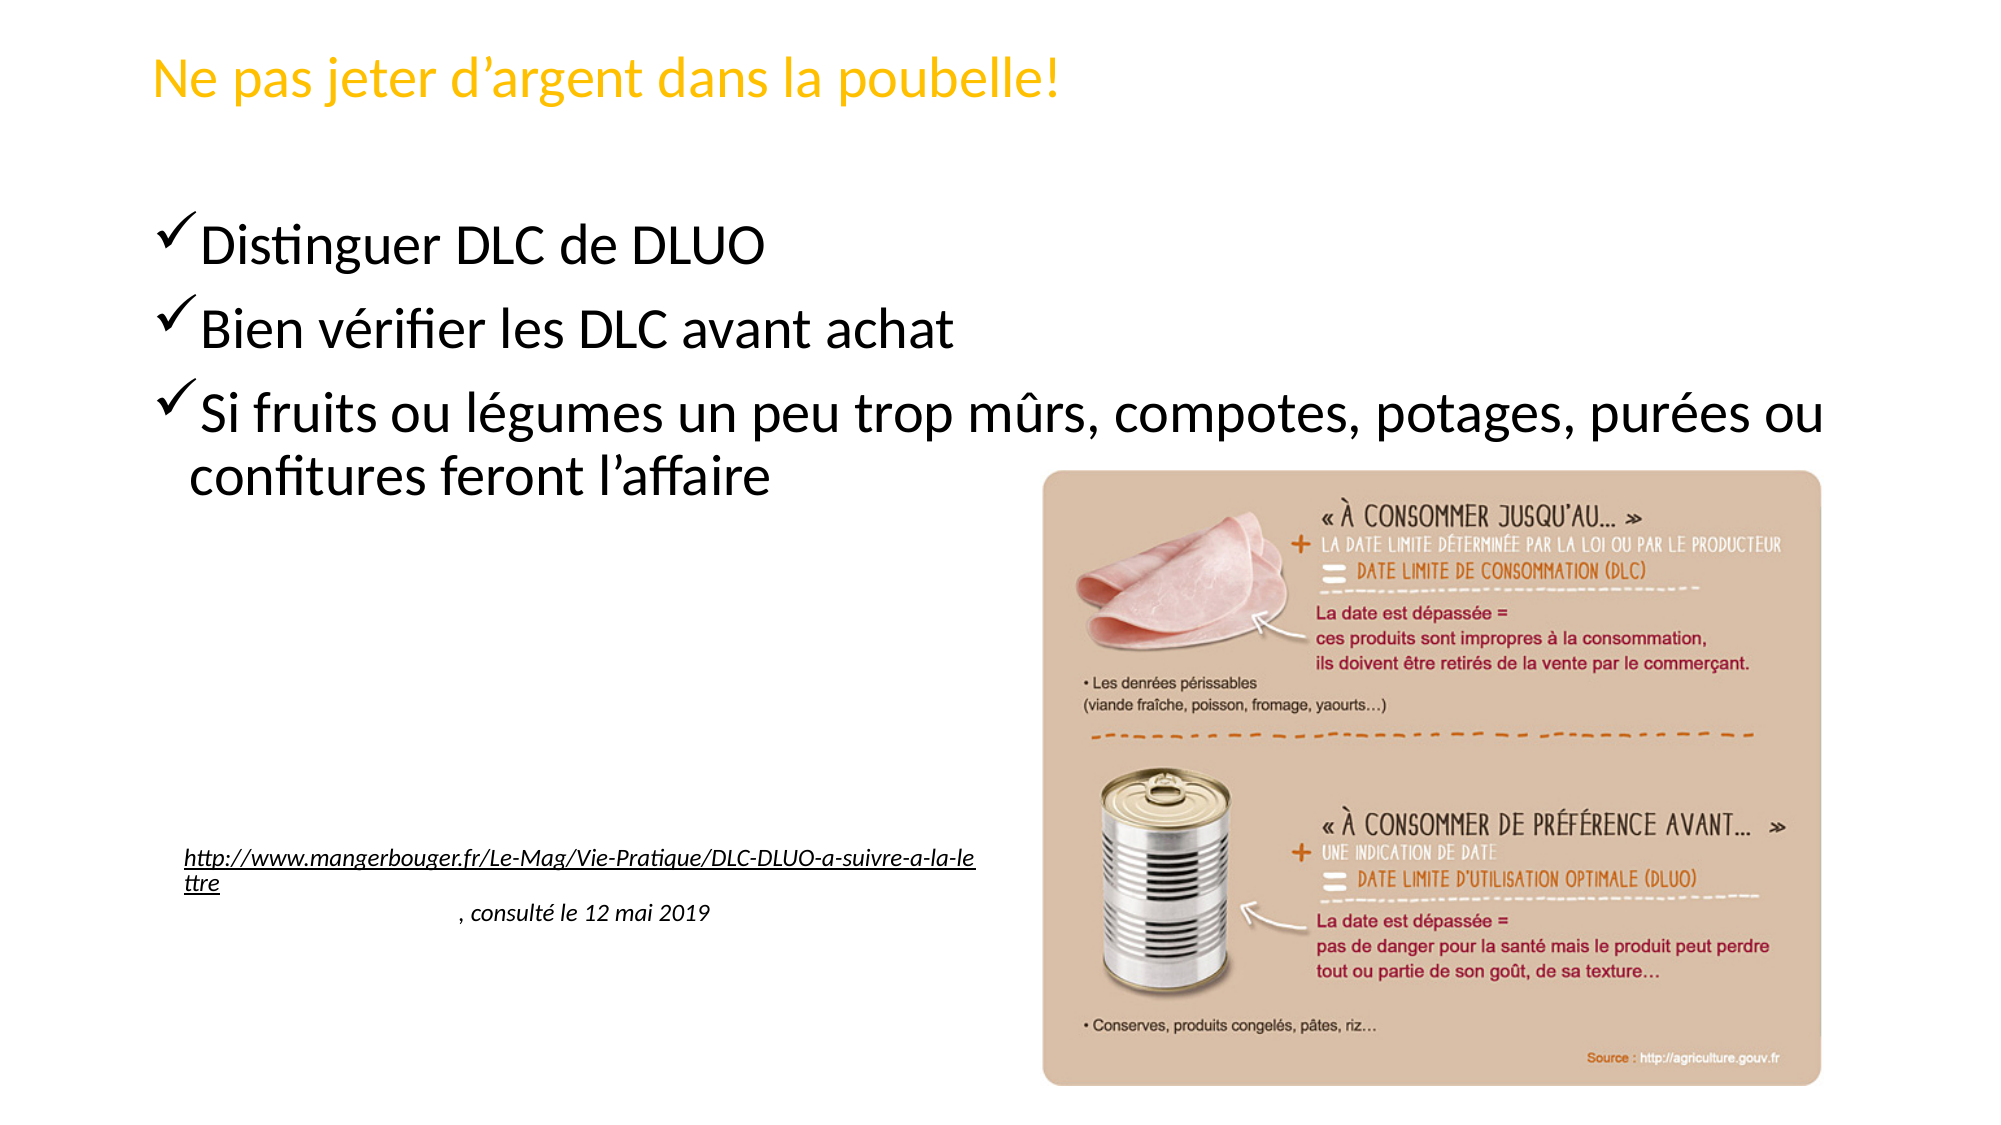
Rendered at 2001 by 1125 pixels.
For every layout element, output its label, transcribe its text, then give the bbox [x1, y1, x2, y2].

list Ne pas jeter d’argent dans la poubelle! Distinguer DLC de DLUO Bien vérifier les DLC avant achat Si fruits ou légumes un peu trop mûrs, compotes, potages, purées ou confitures feront l’affaire [137, 39, 1863, 1085]
text_box http://www.mangerbouger.fr/Le-Mag/Vie-Pratique/DLC-DLUO-a-suivre-a-la-lettre, consulté le 12 mai 2019 [168, 730, 1001, 1013]
picture [1040, 469, 1824, 1086]
